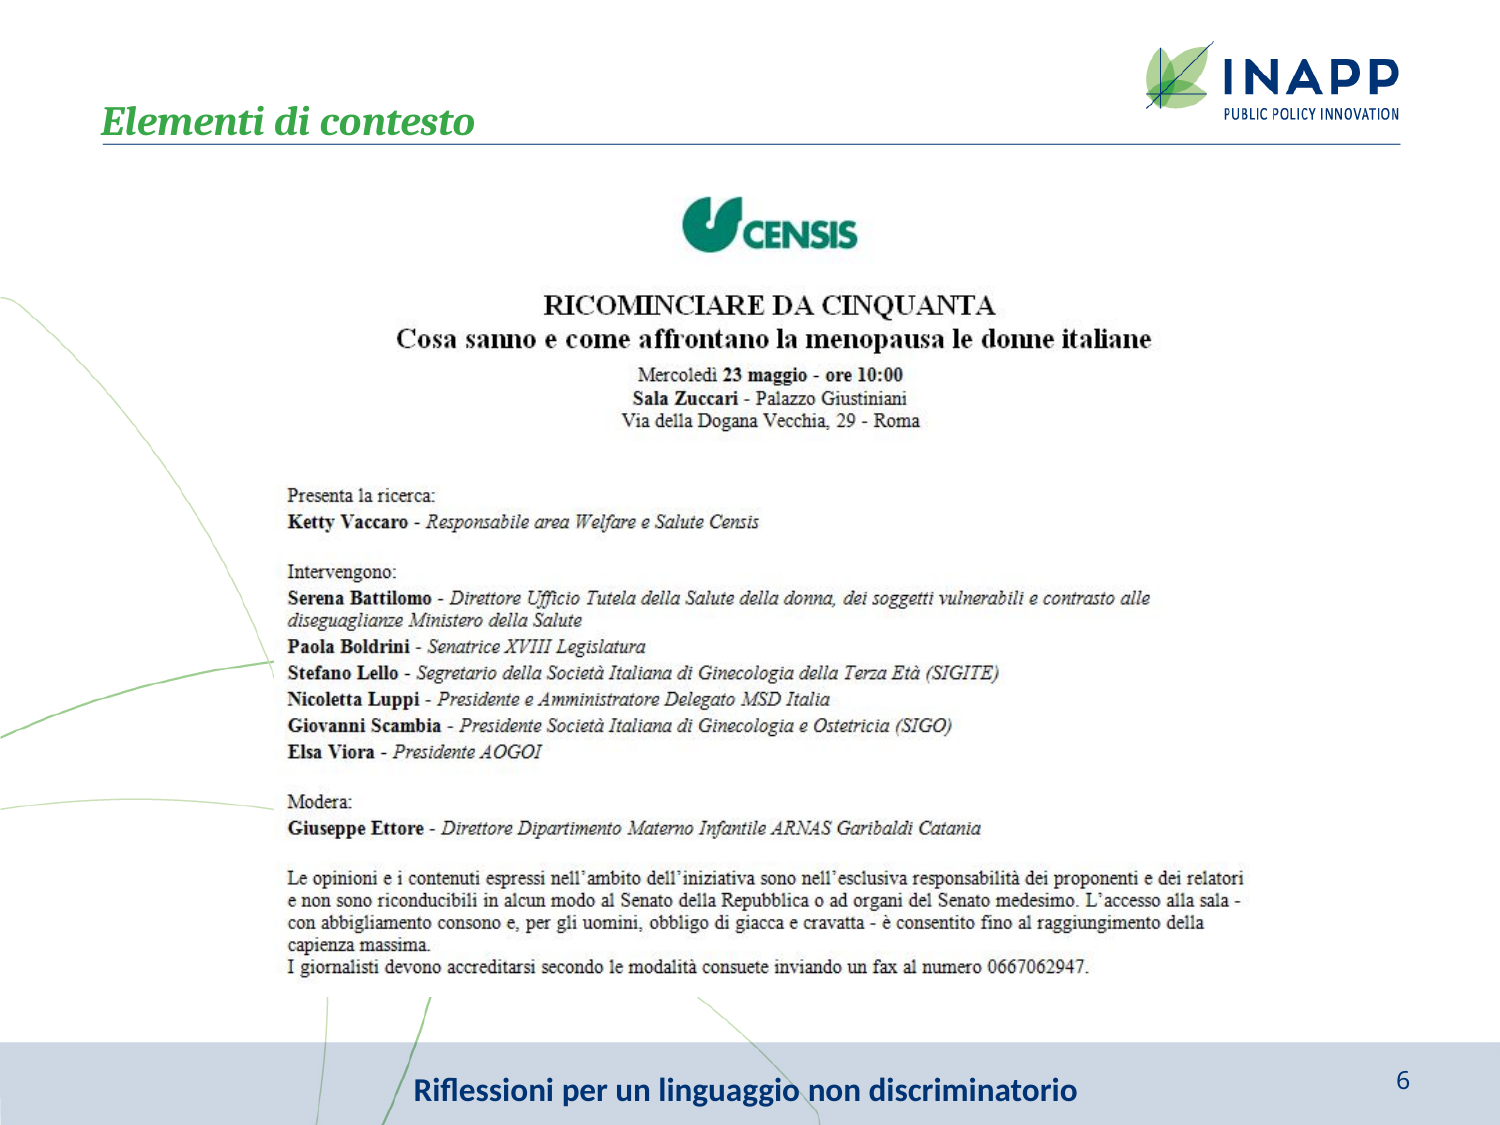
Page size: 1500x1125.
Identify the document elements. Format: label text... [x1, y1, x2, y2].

text_box Riflessioni per un linguaggio non discriminatorio [0, 1060, 1500, 1116]
text_box Elementi di contesto [86, 86, 678, 152]
picture [0, 0, 1500, 1060]
picture [0, 1116, 1500, 1125]
